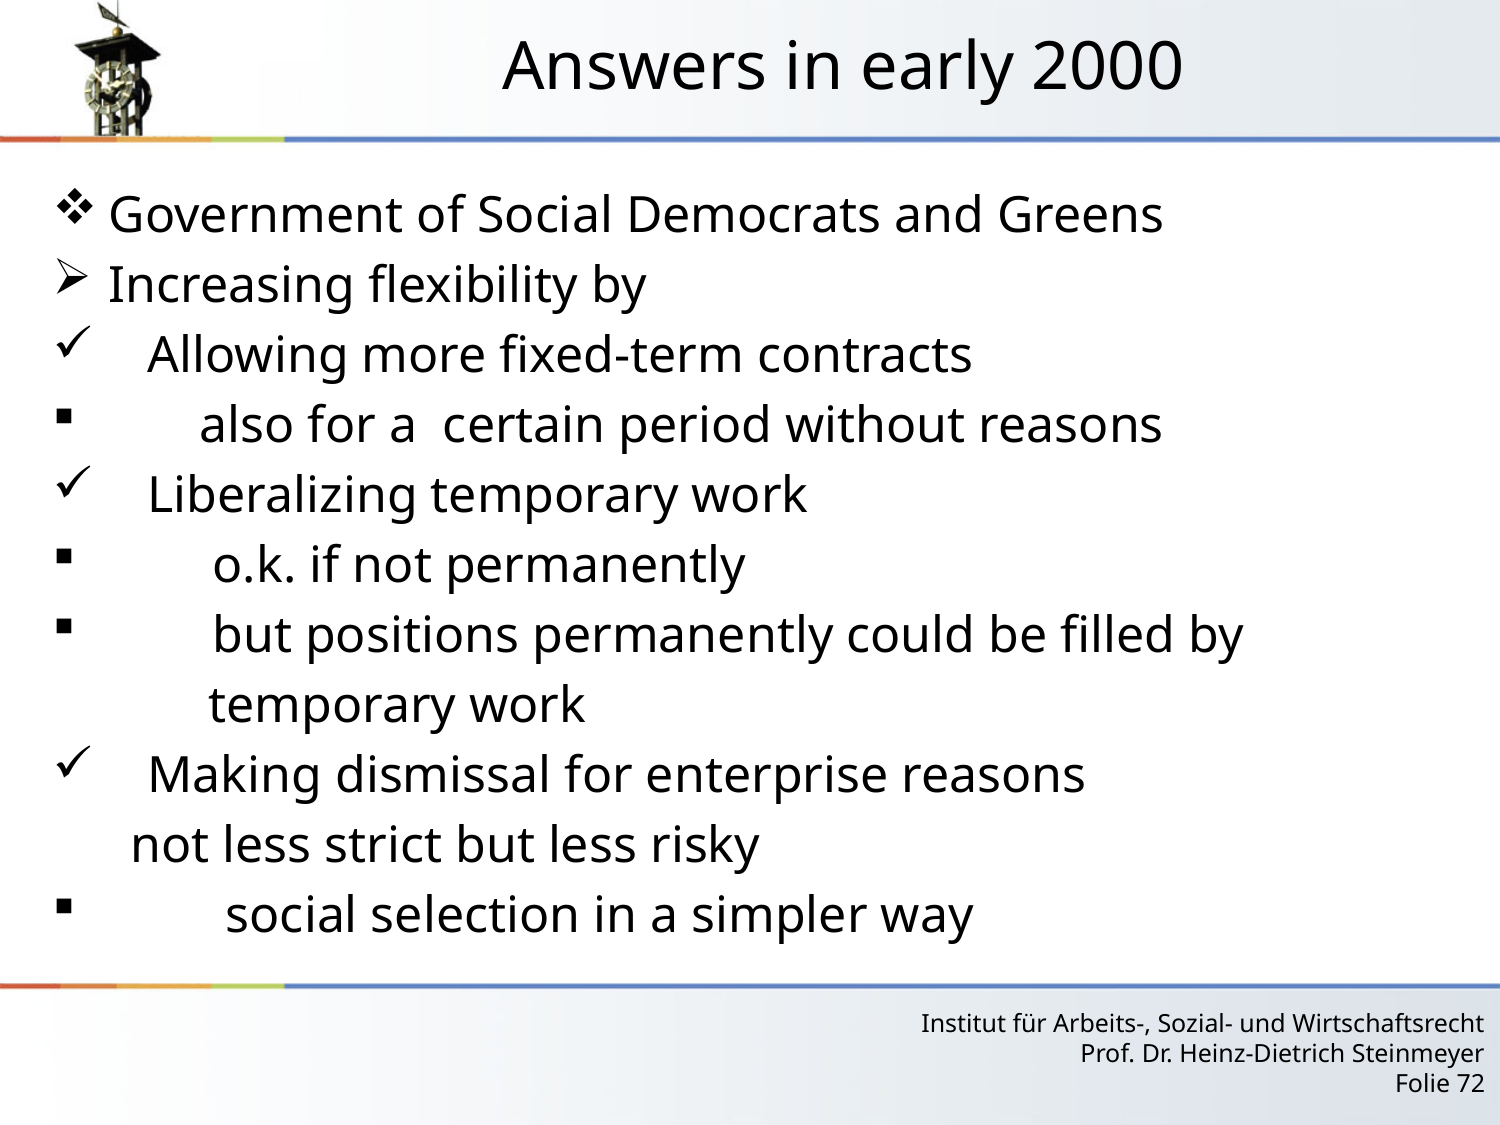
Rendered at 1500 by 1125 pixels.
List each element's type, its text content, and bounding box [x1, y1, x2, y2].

title Answers in early 2000 [212, 0, 1475, 125]
picture [0, 974, 1500, 1125]
picture [0, 0, 1500, 150]
list Government of Social Democrats and Greens Increasing flexibility by Allowing more fixed-term contracts also for a certain period without reasons Liberalizing temporary work o.k. if not permanently but positions permanently could be filled by temporary work Making dismissal for enterprise reasons not less strict but less risky social selection in a simpler way [37, 174, 1463, 975]
